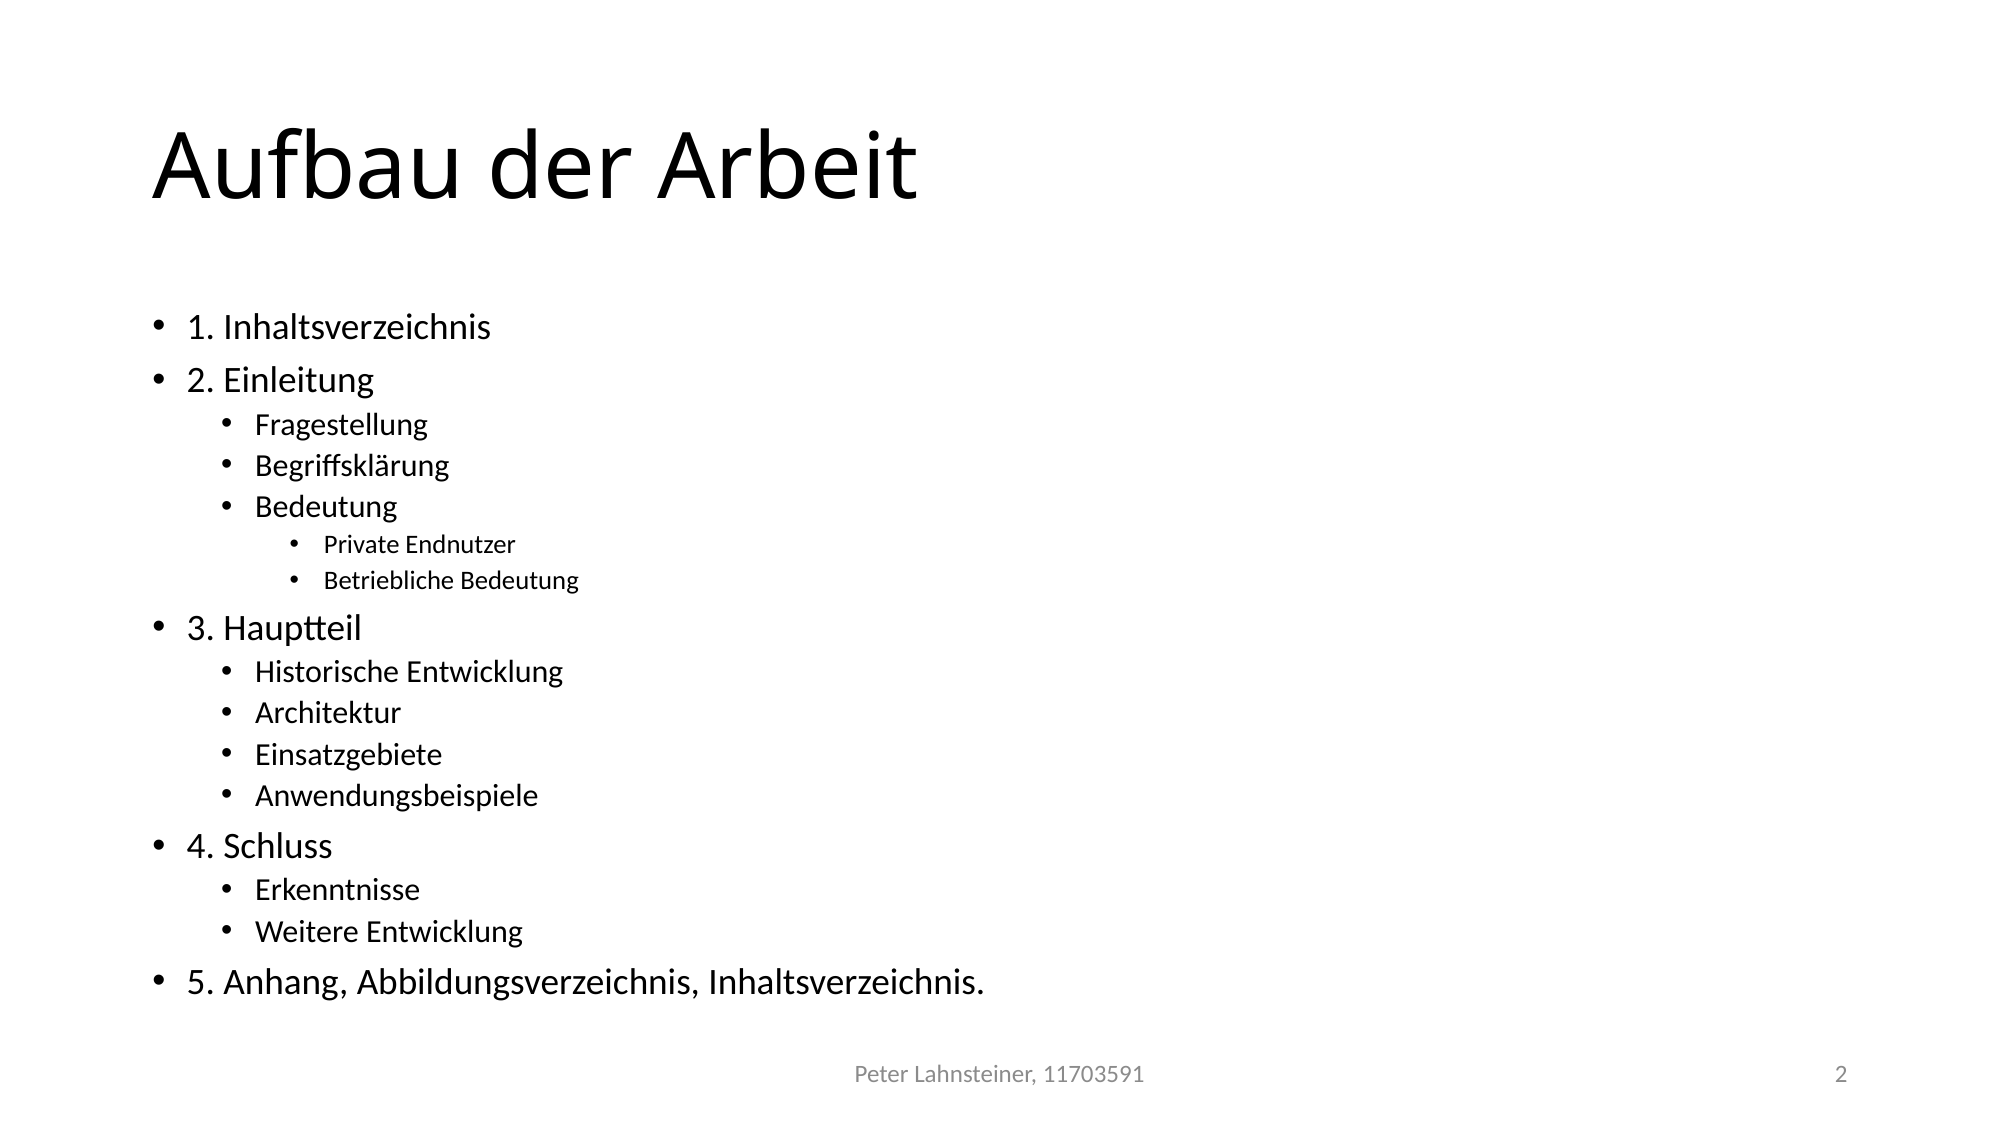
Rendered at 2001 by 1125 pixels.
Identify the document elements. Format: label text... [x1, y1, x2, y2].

list 1. Inhaltsverzeichnis 2. Einleitung Fragestellung Begriffsklärung Bedeutung Private Endnutzer Betriebliche Bedeutung 3. Hauptteil Historische Entwicklung Architektur Einsatzgebiete Anwendungsbeispiele 4. Schluss Erkenntnisse Weitere Entwicklung 5. Anhang, Abbildungsverzeichnis, Inhaltsverzeichnis. [137, 299, 1863, 1014]
title Aufbau der Arbeit [137, 59, 1863, 278]
footer Peter Lahnsteiner, 11703591 [662, 1042, 1338, 1103]
slide_number 2 [1412, 1042, 1863, 1103]
